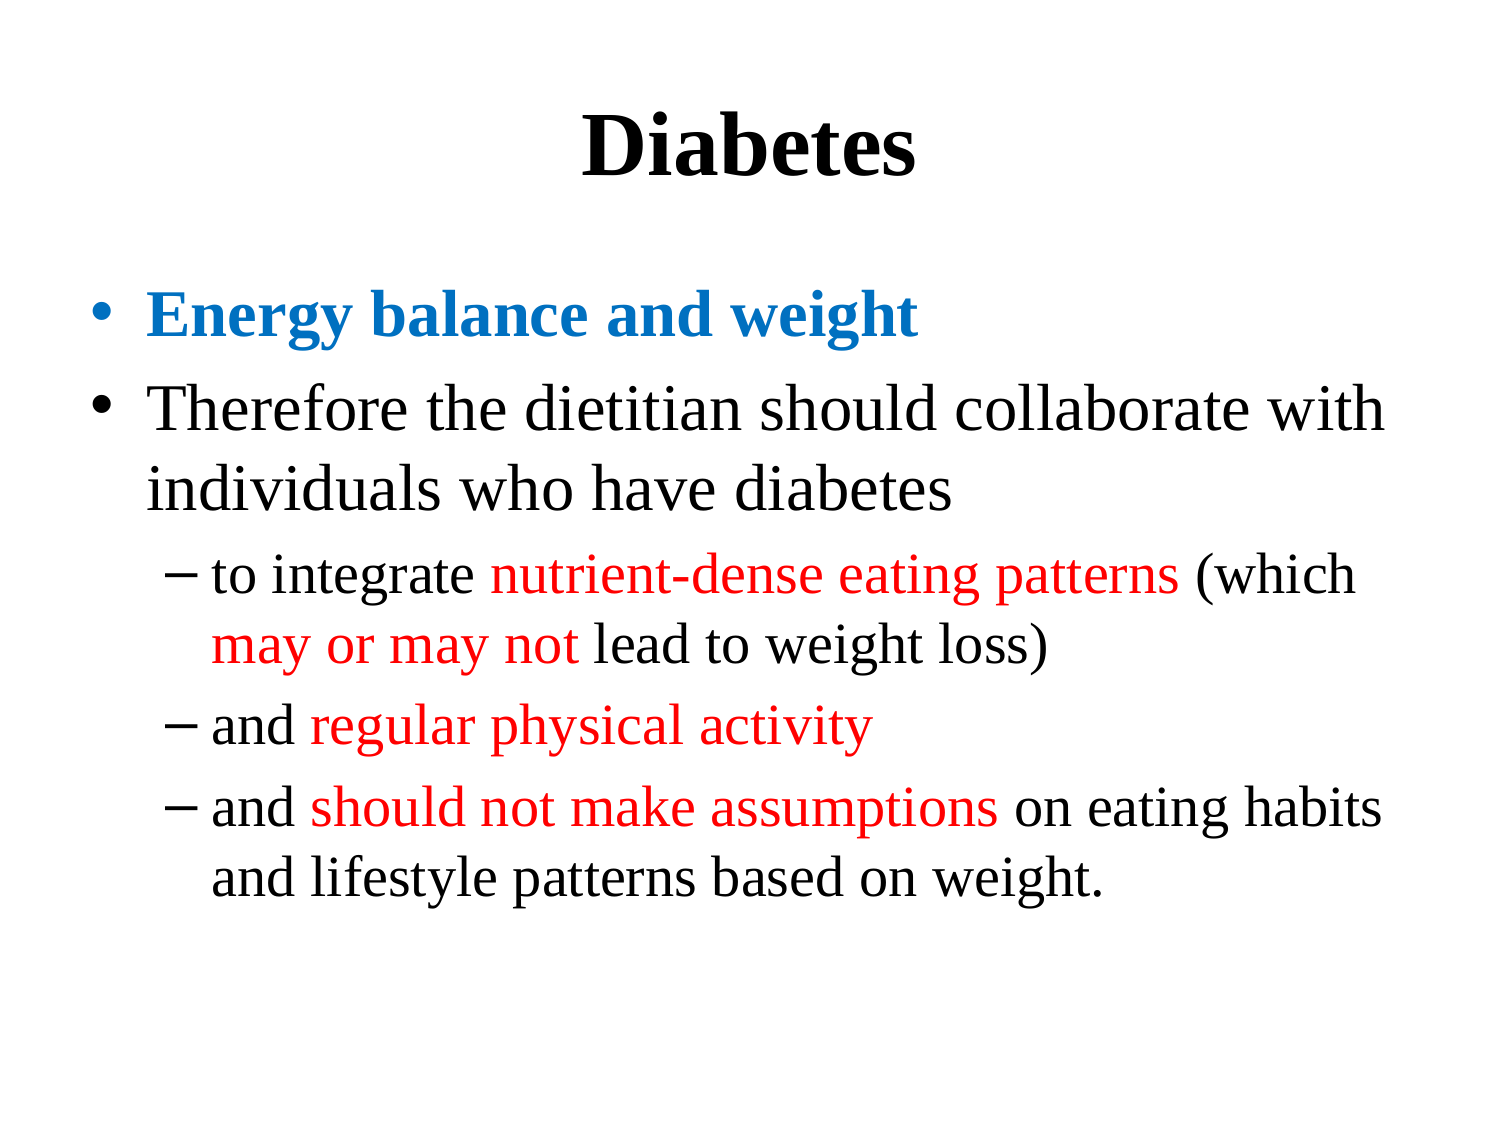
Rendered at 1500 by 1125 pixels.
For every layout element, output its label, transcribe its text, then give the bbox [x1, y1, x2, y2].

title Diabetes [75, 45, 1425, 233]
list Energy balance and weight Therefore the dietitian should collaborate with individuals who have diabetes to integrate nutrient-dense eating patterns (which may or may not lead to weight loss) and regular physical activity and should not make assumptions on eating habits and lifestyle patterns based on weight. [75, 262, 1425, 1005]
